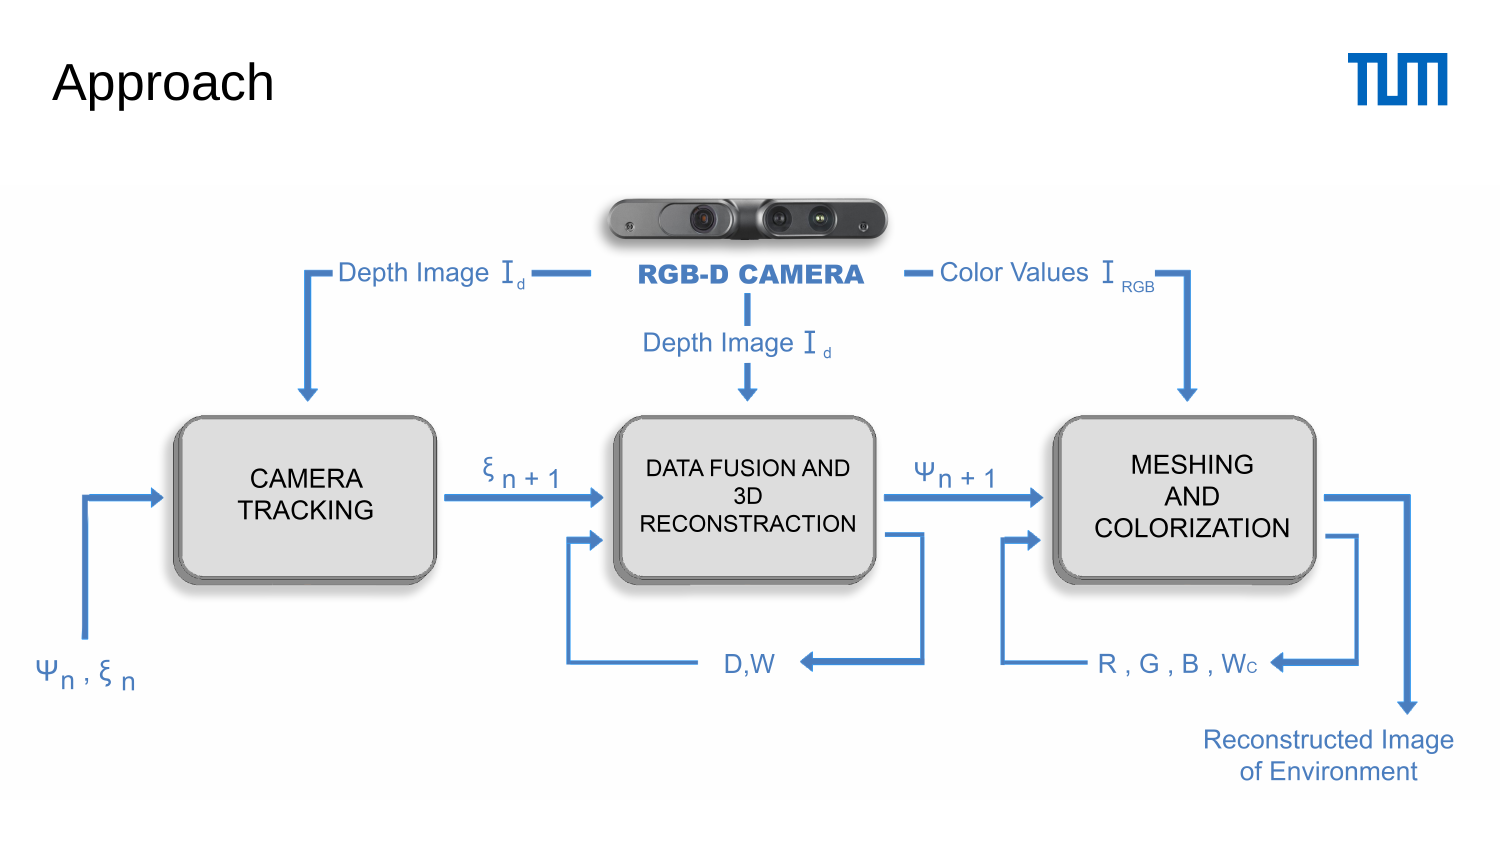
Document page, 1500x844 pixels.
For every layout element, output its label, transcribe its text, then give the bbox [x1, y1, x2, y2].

title Approach [51, 44, 1449, 108]
picture [0, 184, 1500, 800]
